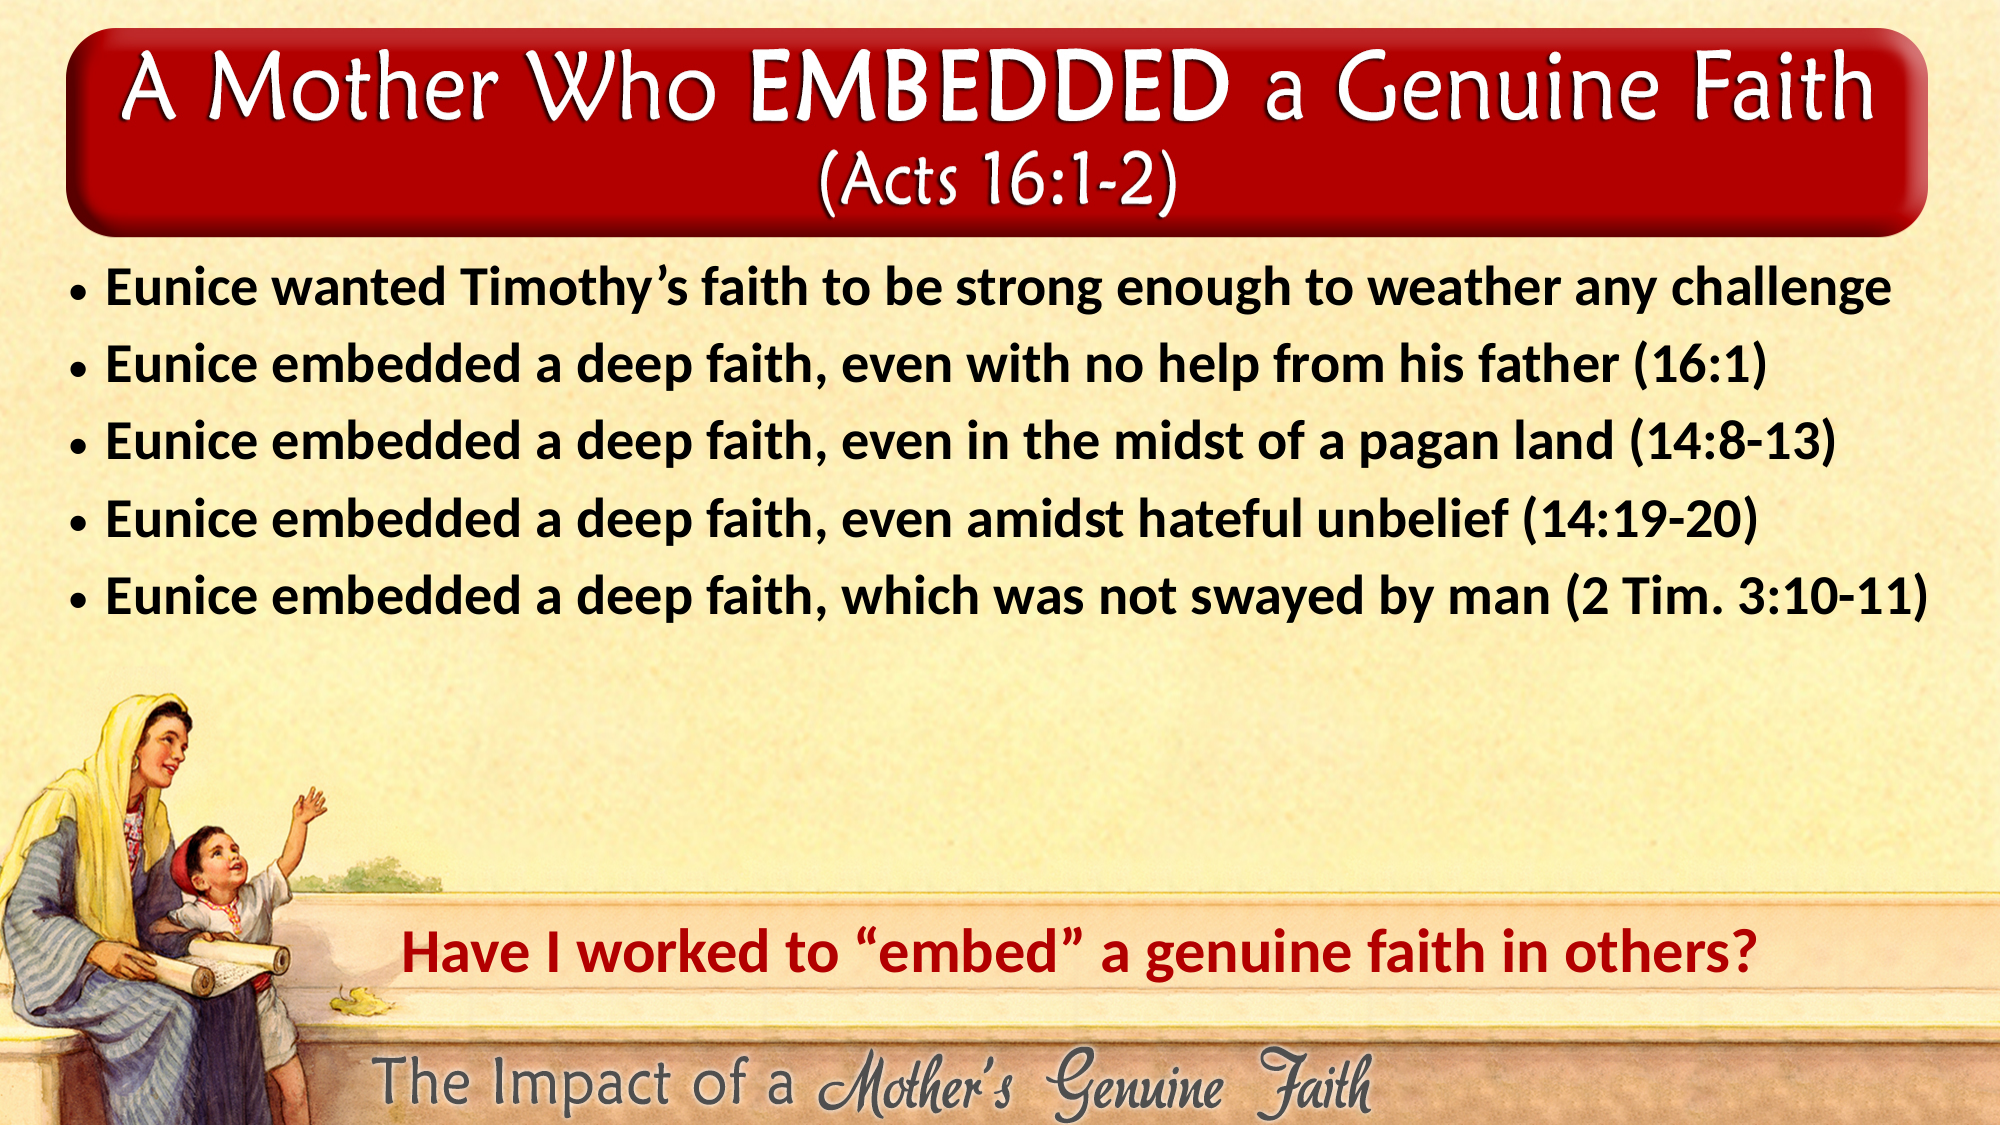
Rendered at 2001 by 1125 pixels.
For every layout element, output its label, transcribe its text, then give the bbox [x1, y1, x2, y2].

text_box Have I worked to “embed” a genuine faith in others? [386, 902, 1798, 993]
list Eunice wanted Timothy’s faith to be strong enough to weather any challenge Eunice embedded a deep faith, even with no help from his father (16:1) Eunice embedded a deep faith, even in the midst of a pagan land (14:8-13) Eunice embedded a deep faith, even amidst hateful unbelief (14:19-20) Eunice embedded a deep faith, which was not swayed by man (2 Tim. 3:10-11) [53, 256, 1954, 713]
picture [0, 0, 2000, 1125]
